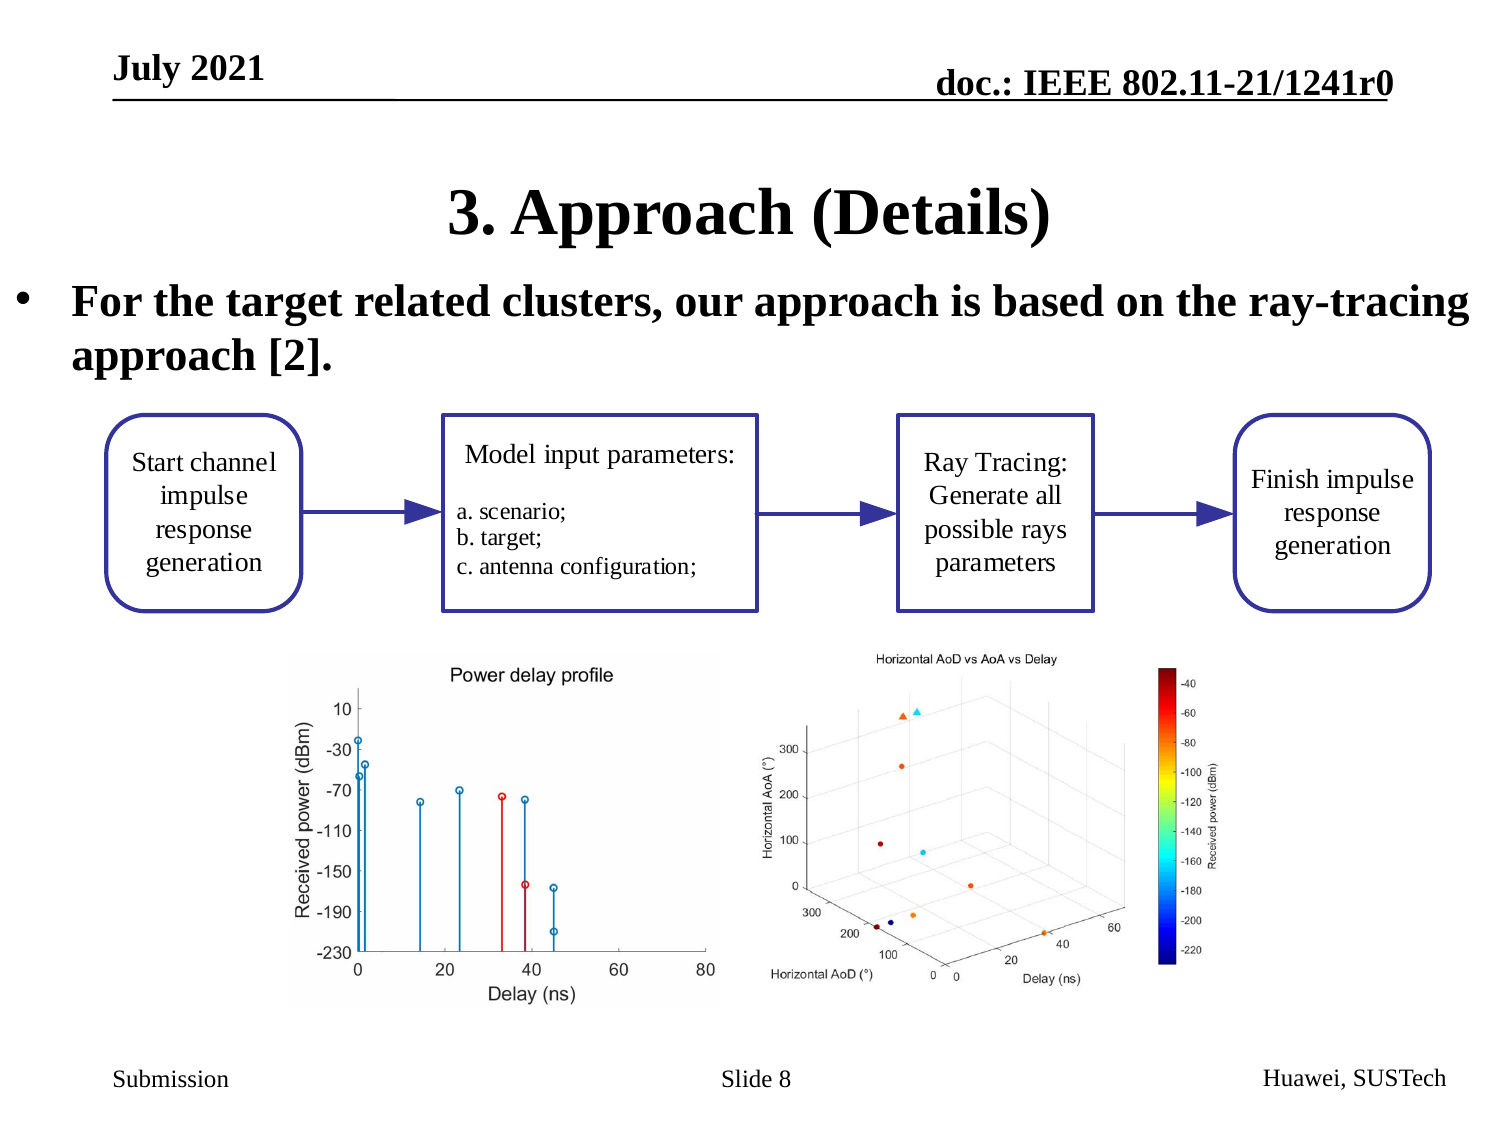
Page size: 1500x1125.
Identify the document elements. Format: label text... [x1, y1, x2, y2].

picture [100, 408, 1436, 616]
title 3. Approach (Details) [112, 111, 1388, 262]
picture [288, 652, 720, 1008]
picture [753, 642, 1223, 997]
text_box For the target related clusters, our approach is based on the ray-tracing approach [2]. [0, 262, 1500, 398]
slide_number Slide 8 [712, 1061, 800, 1123]
